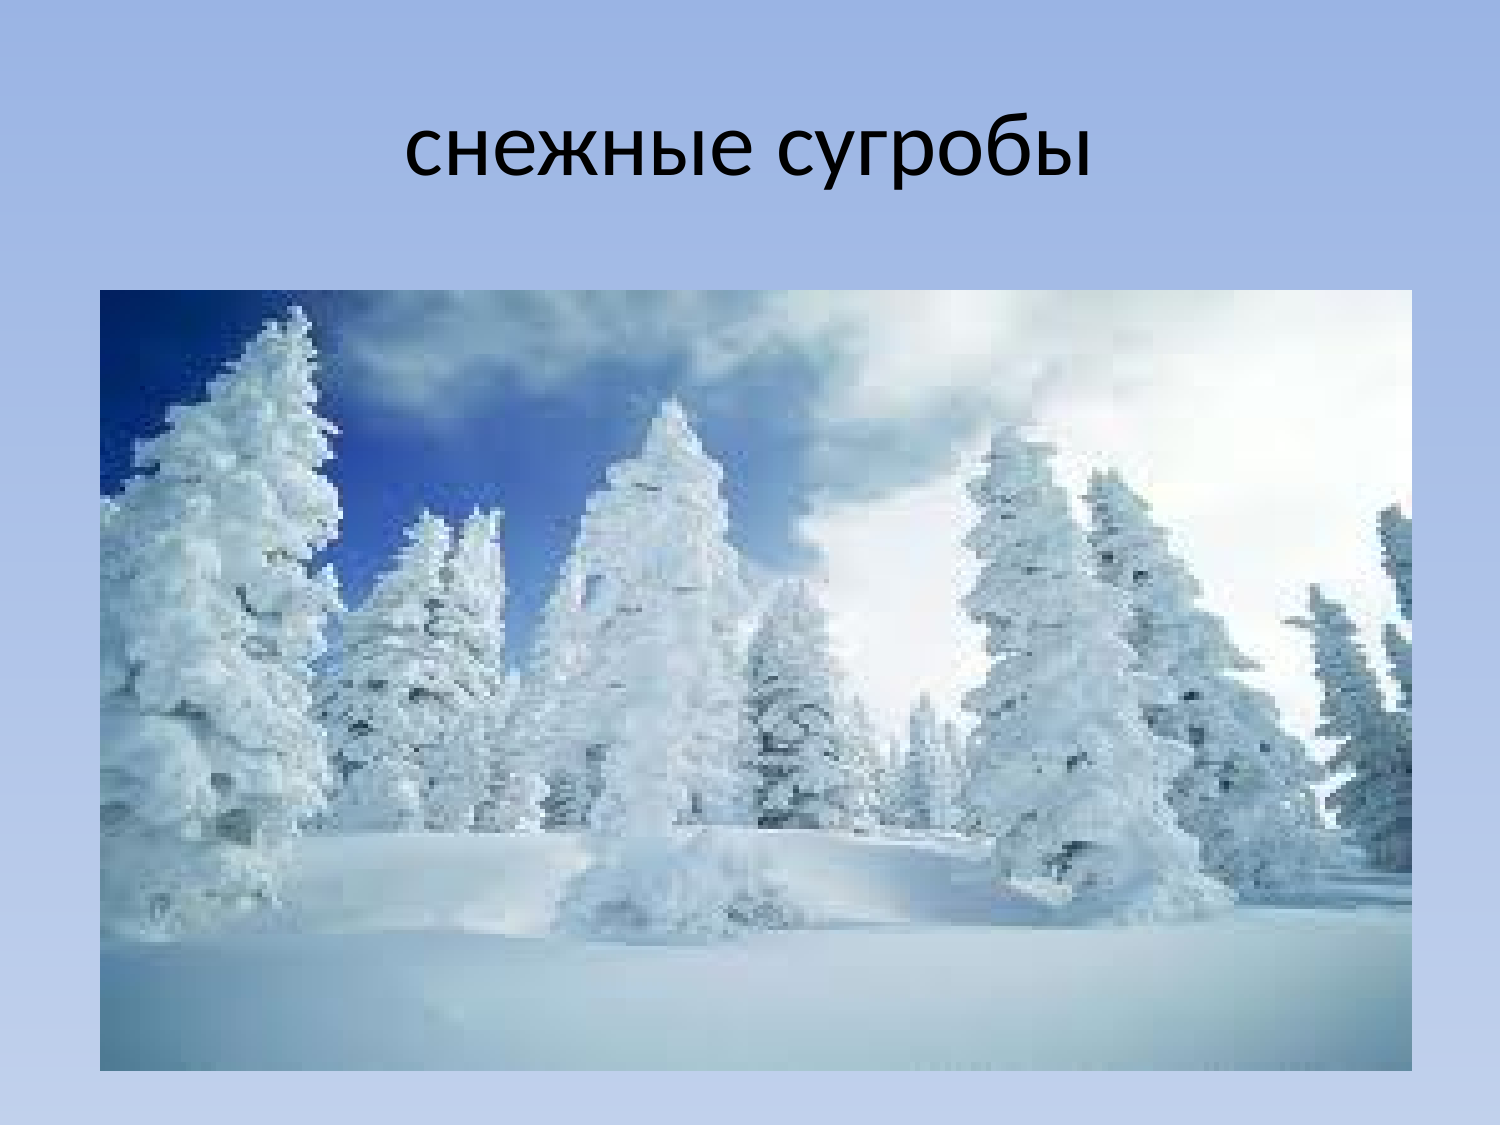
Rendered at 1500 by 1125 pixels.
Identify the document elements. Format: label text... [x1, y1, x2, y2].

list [100, 290, 1412, 1071]
title снежные сугробы [75, 45, 1425, 233]
